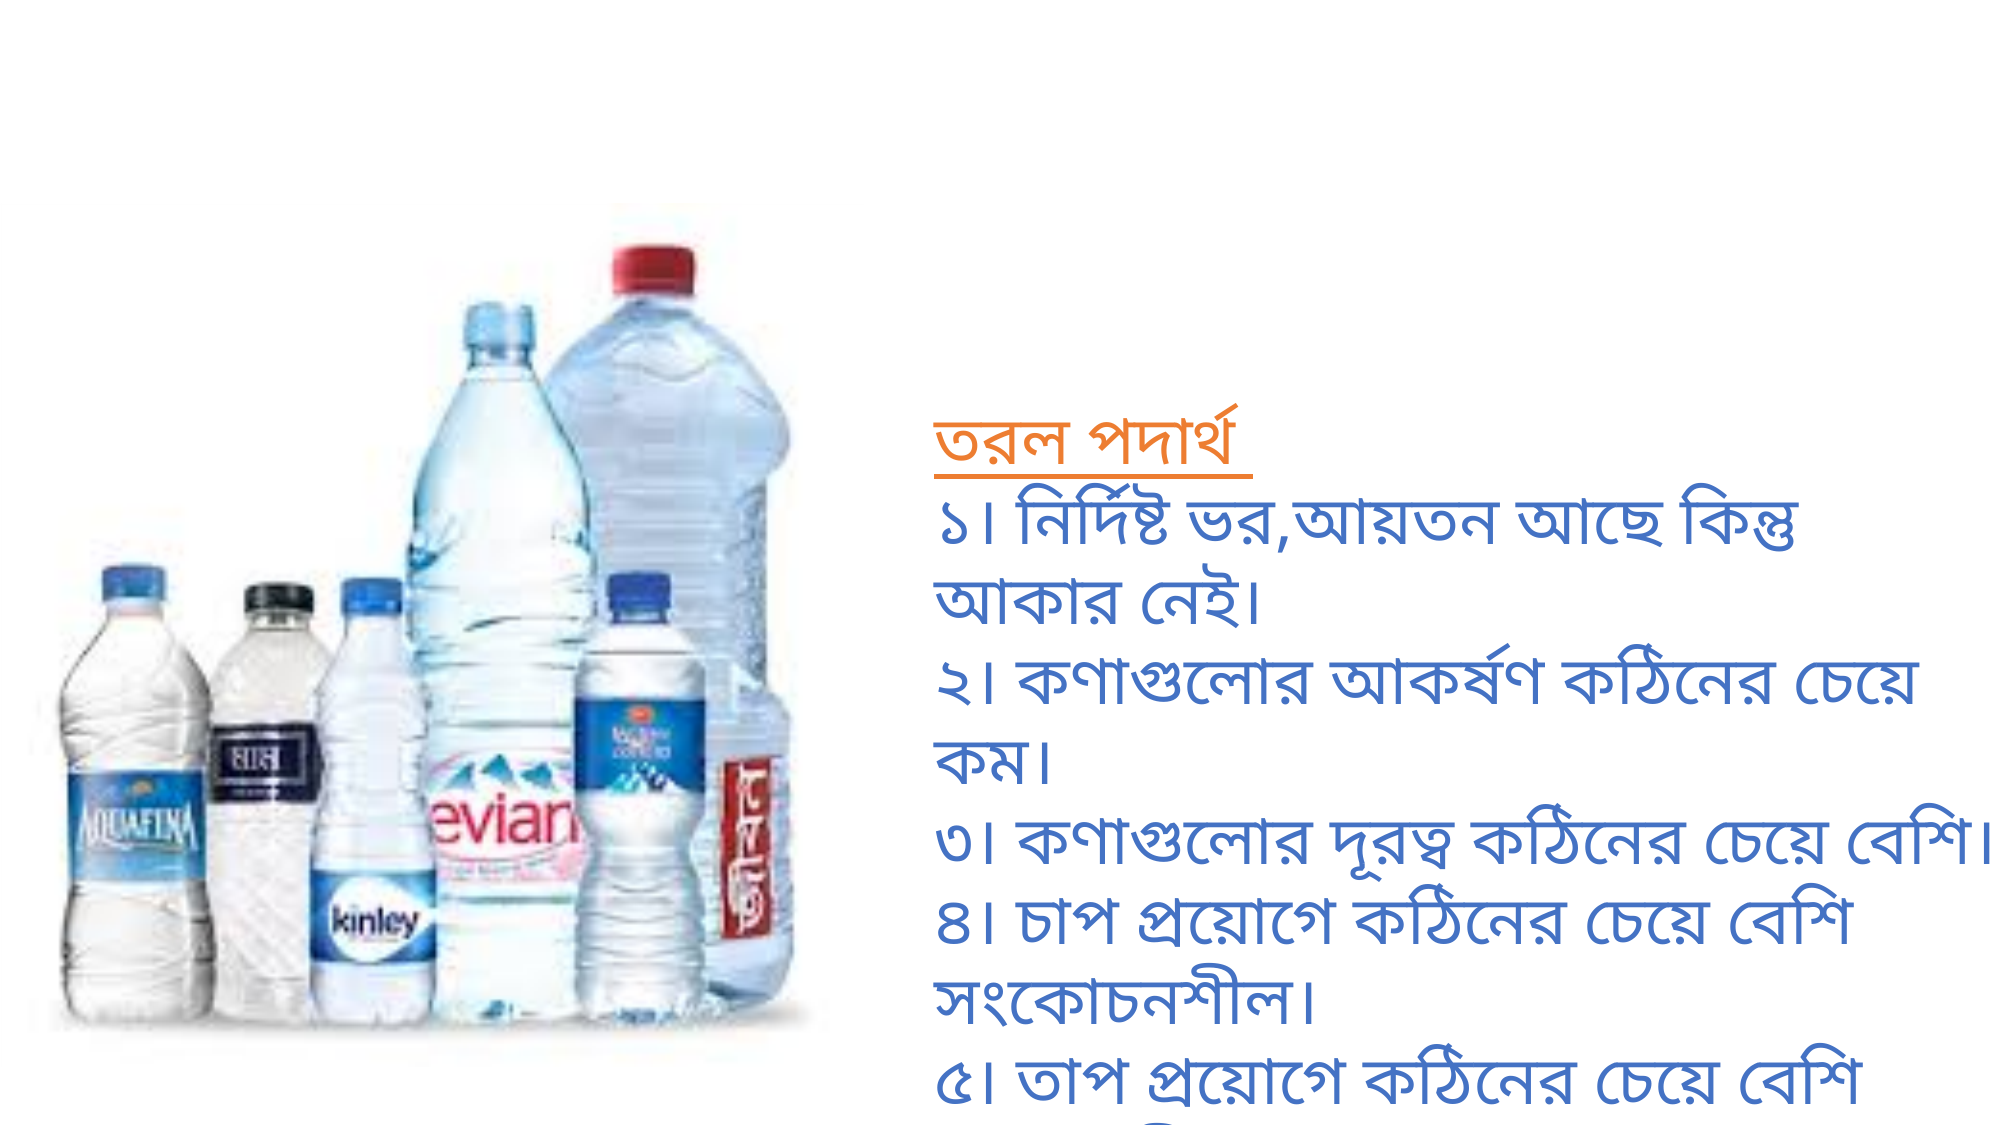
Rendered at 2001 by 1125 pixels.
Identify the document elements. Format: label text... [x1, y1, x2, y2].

text_box তরল পদার্থ ১। নির্দিষ্ট ভর,আয়তন আছে কিন্তু আকার নেই। ২। কণাগুলোর আকর্ষণ কঠিনের চেয়ে কম। ৩। কণাগুলোর দূরত্ব কঠিনের চেয়ে বেশি। ৪। চাপ প্রয়োগে কঠিনের চেয়ে বেশি সংকোচনশীল। ৫। তাপ প্রয়োগে কঠিনের চেয়ে বেশি প্রসারণশীল। [544, 390, 2000, 1125]
picture [0, 203, 864, 1067]
